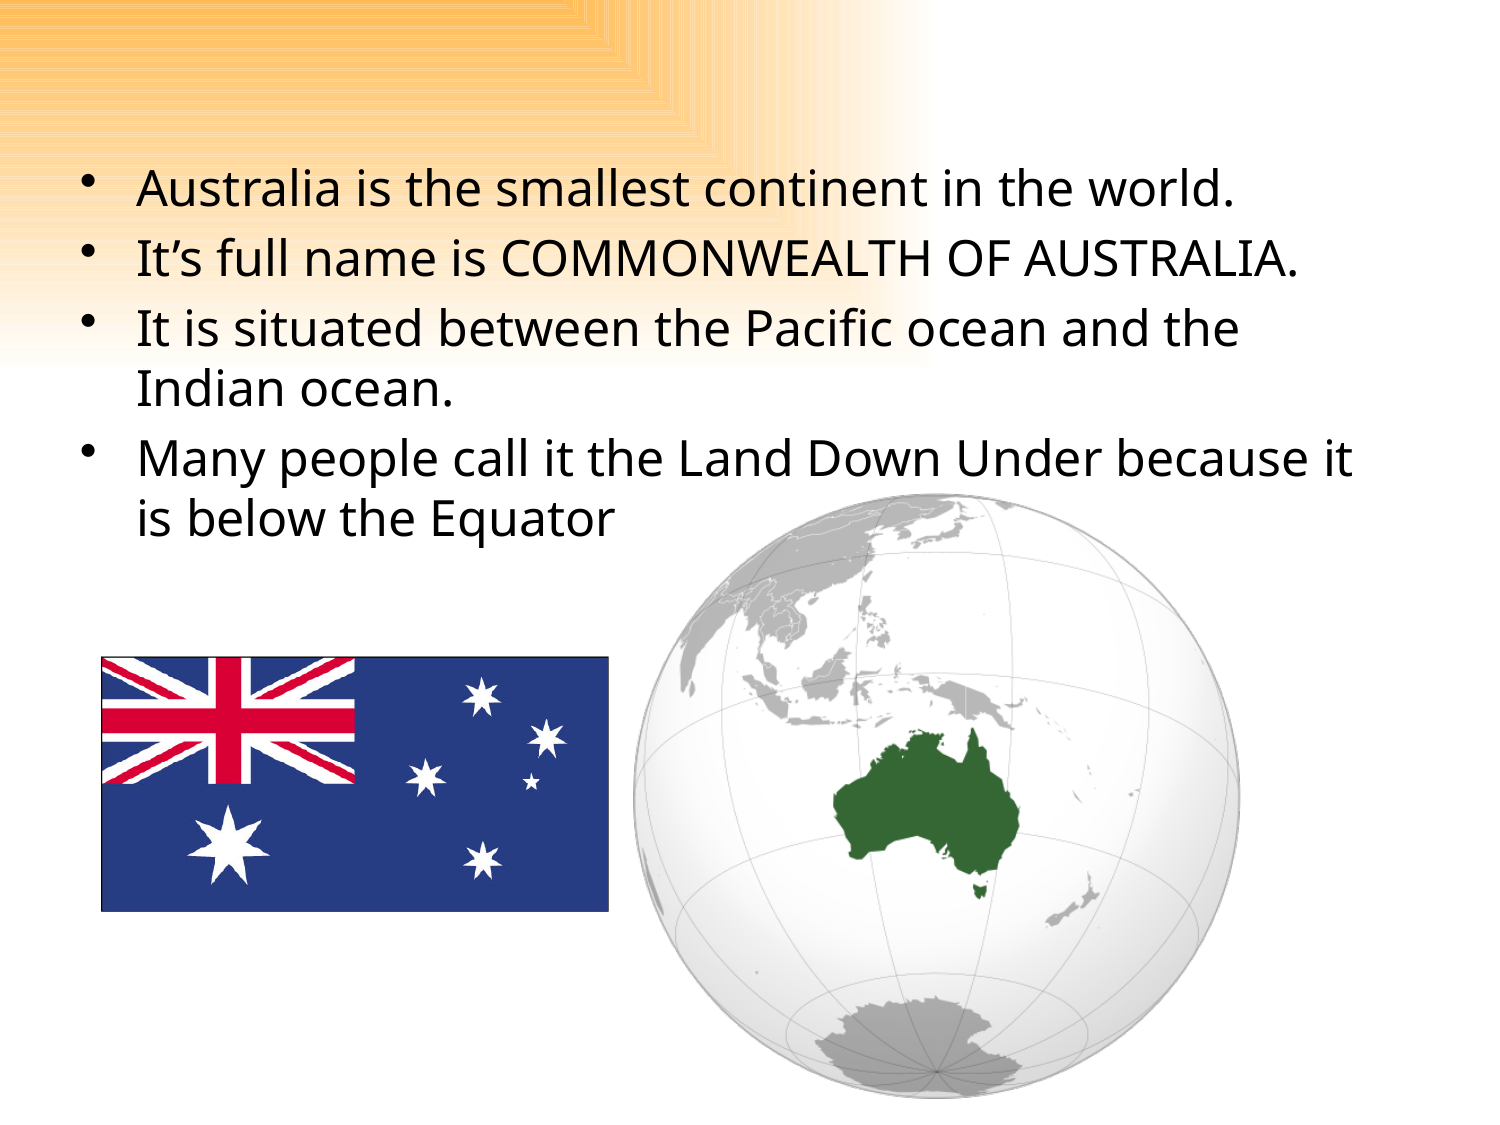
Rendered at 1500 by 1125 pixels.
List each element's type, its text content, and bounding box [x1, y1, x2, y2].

picture [631, 491, 1242, 1102]
list Australia is the smallest continent in the world. It’s full name is COMMONWEALTH OF AUSTRALIA. It is situated between the Pacific ocean and the Indian ocean. Many people call it the Land Down Under because it is below the Equator [64, 148, 1415, 892]
picture [100, 656, 609, 912]
